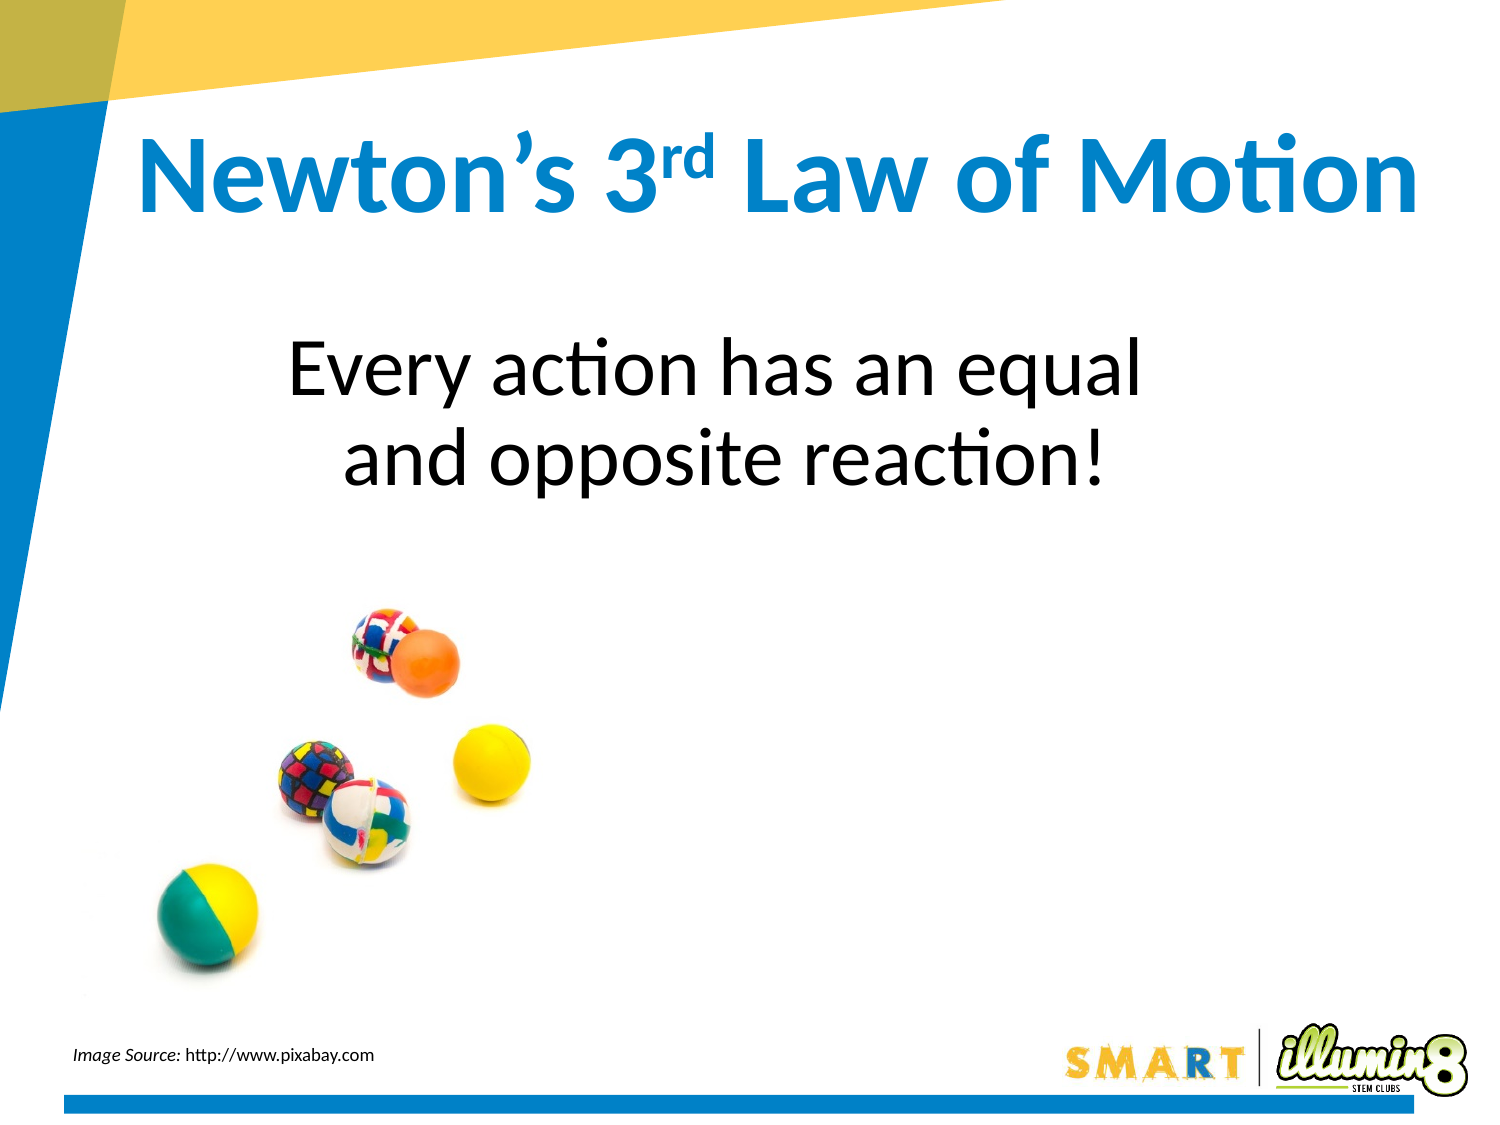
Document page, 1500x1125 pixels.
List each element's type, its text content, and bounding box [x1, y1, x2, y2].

text_box [0, 0, 1015, 114]
text_box [63, 1094, 1415, 1115]
text_box Image Source: http://www.pixabay.com [58, 1035, 888, 1073]
text_box Newton’s 3rd Law of Motion [106, 107, 1452, 326]
picture [80, 581, 758, 1025]
text_box Every action has an equal and opposite reaction! [138, 316, 1313, 686]
text_box [0, 102, 110, 713]
picture [1276, 1023, 1468, 1097]
picture [1250, 1023, 1268, 1089]
